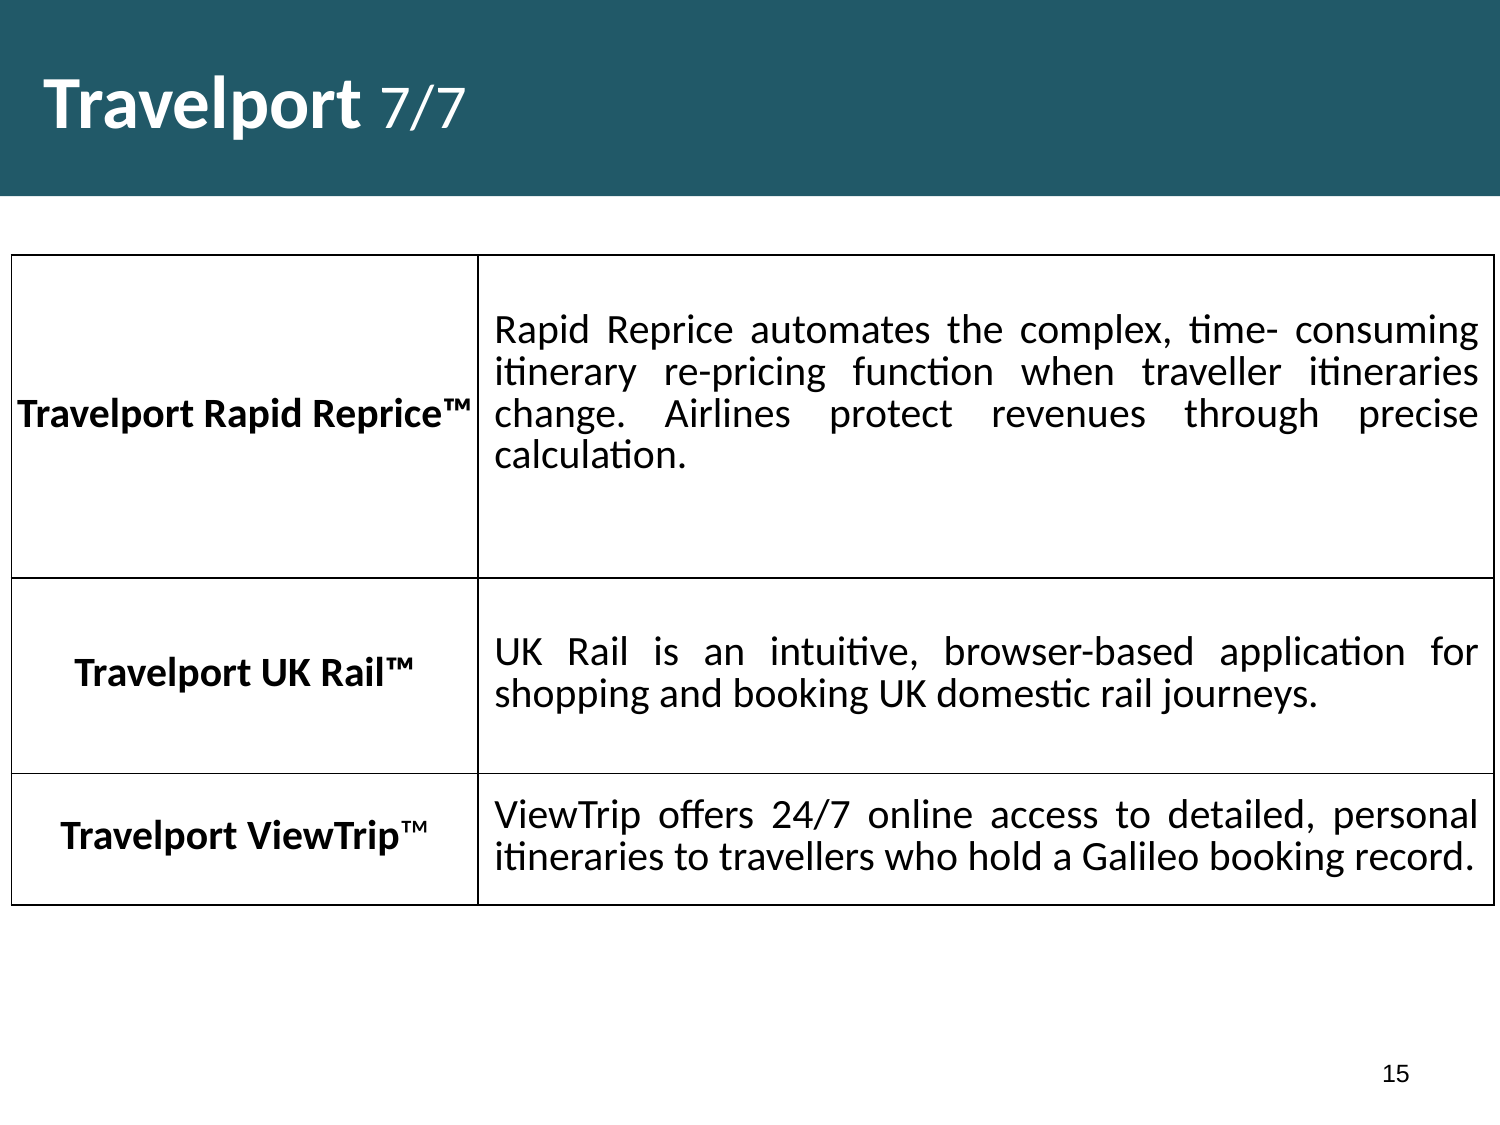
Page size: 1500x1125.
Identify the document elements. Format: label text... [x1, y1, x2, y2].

slide_number 14 [1074, 1042, 1425, 1103]
table_cell Travelport UK Rail™ [12, 579, 477, 773]
table_header Rapid Reprice automates the complex, time- consuming itinerary re-pricing function when traveller itineraries change. Airlines protect revenues through precise calculation. [479, 256, 1493, 577]
table_header Travelport Rapid Reprice™ [12, 256, 477, 577]
table_cell UK Rail is an intuitive, browser-based application for shopping and booking UK domestic rail journeys. [479, 579, 1493, 773]
title Travelport 7/7 [0, 0, 1500, 197]
table_cell Travelport ViewTrip™ [12, 774, 477, 904]
table_cell ViewTrip offers 24/7 online access to detailed, personal itineraries to travellers who hold a Galileo booking record. [479, 774, 1493, 904]
